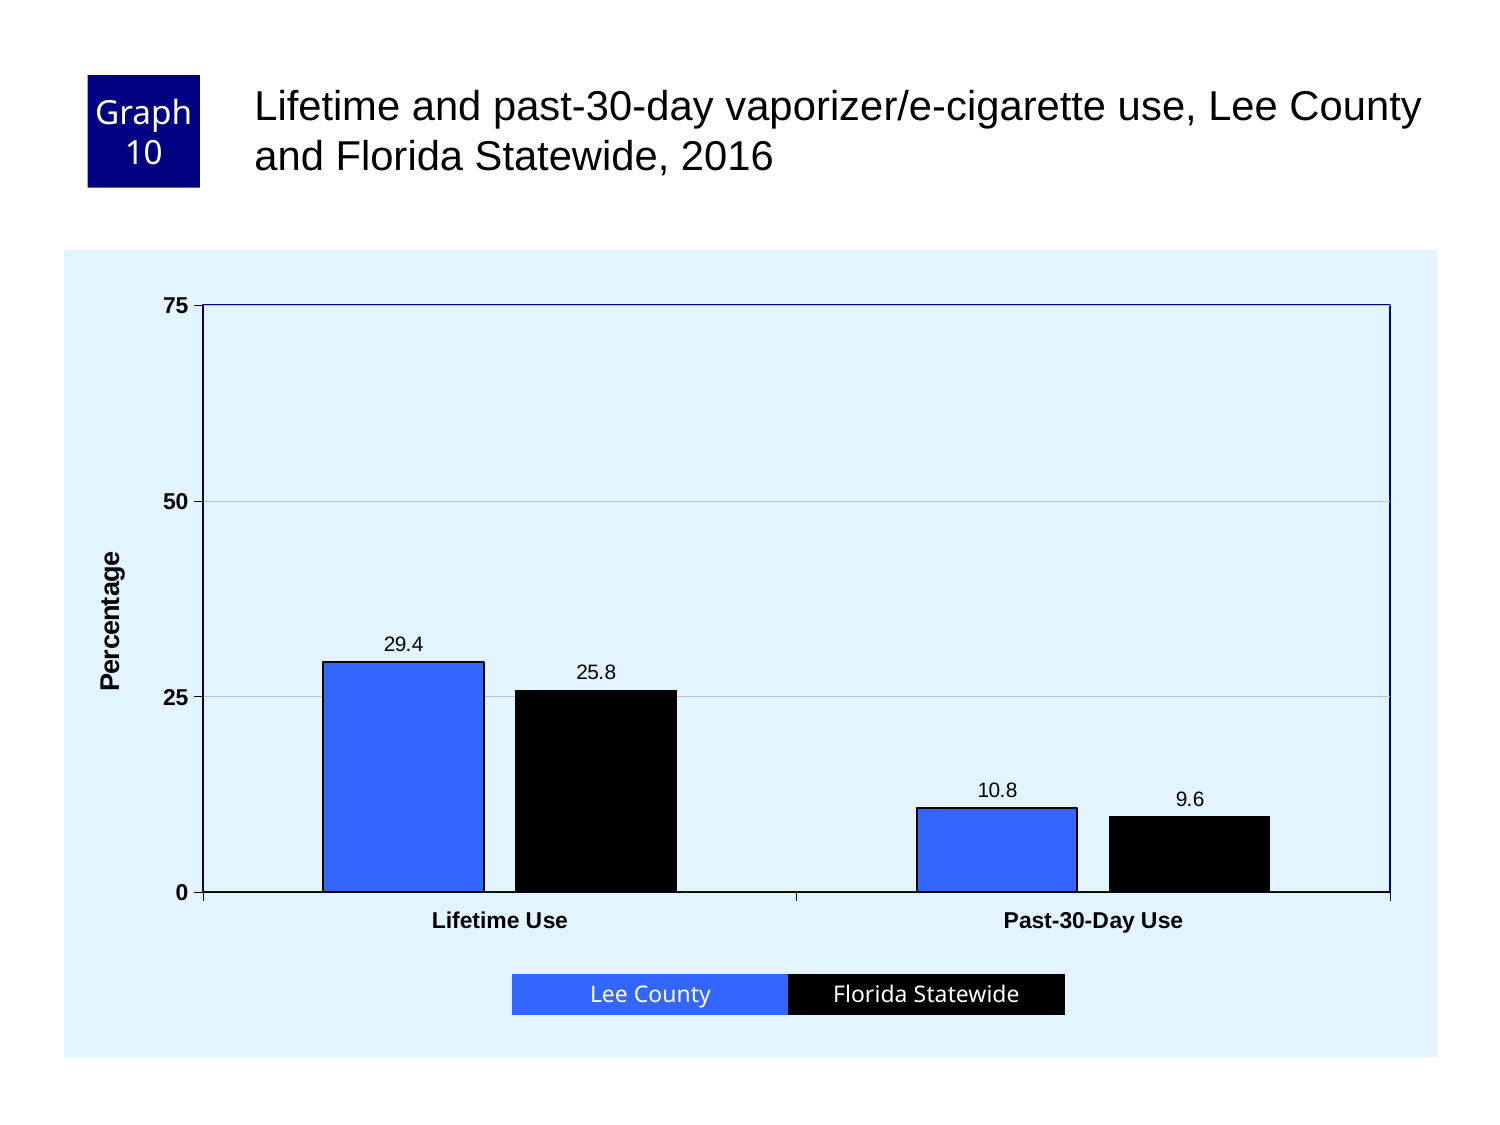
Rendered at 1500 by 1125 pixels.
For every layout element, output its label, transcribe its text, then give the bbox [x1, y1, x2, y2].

text_box Graph 10 [87, 75, 200, 188]
text_box Lifetime and past-30-day vaporizer/e-cigarette use, Lee County and Florida Statewide, 2016 [249, 75, 1438, 200]
chart [63, 249, 1438, 1059]
